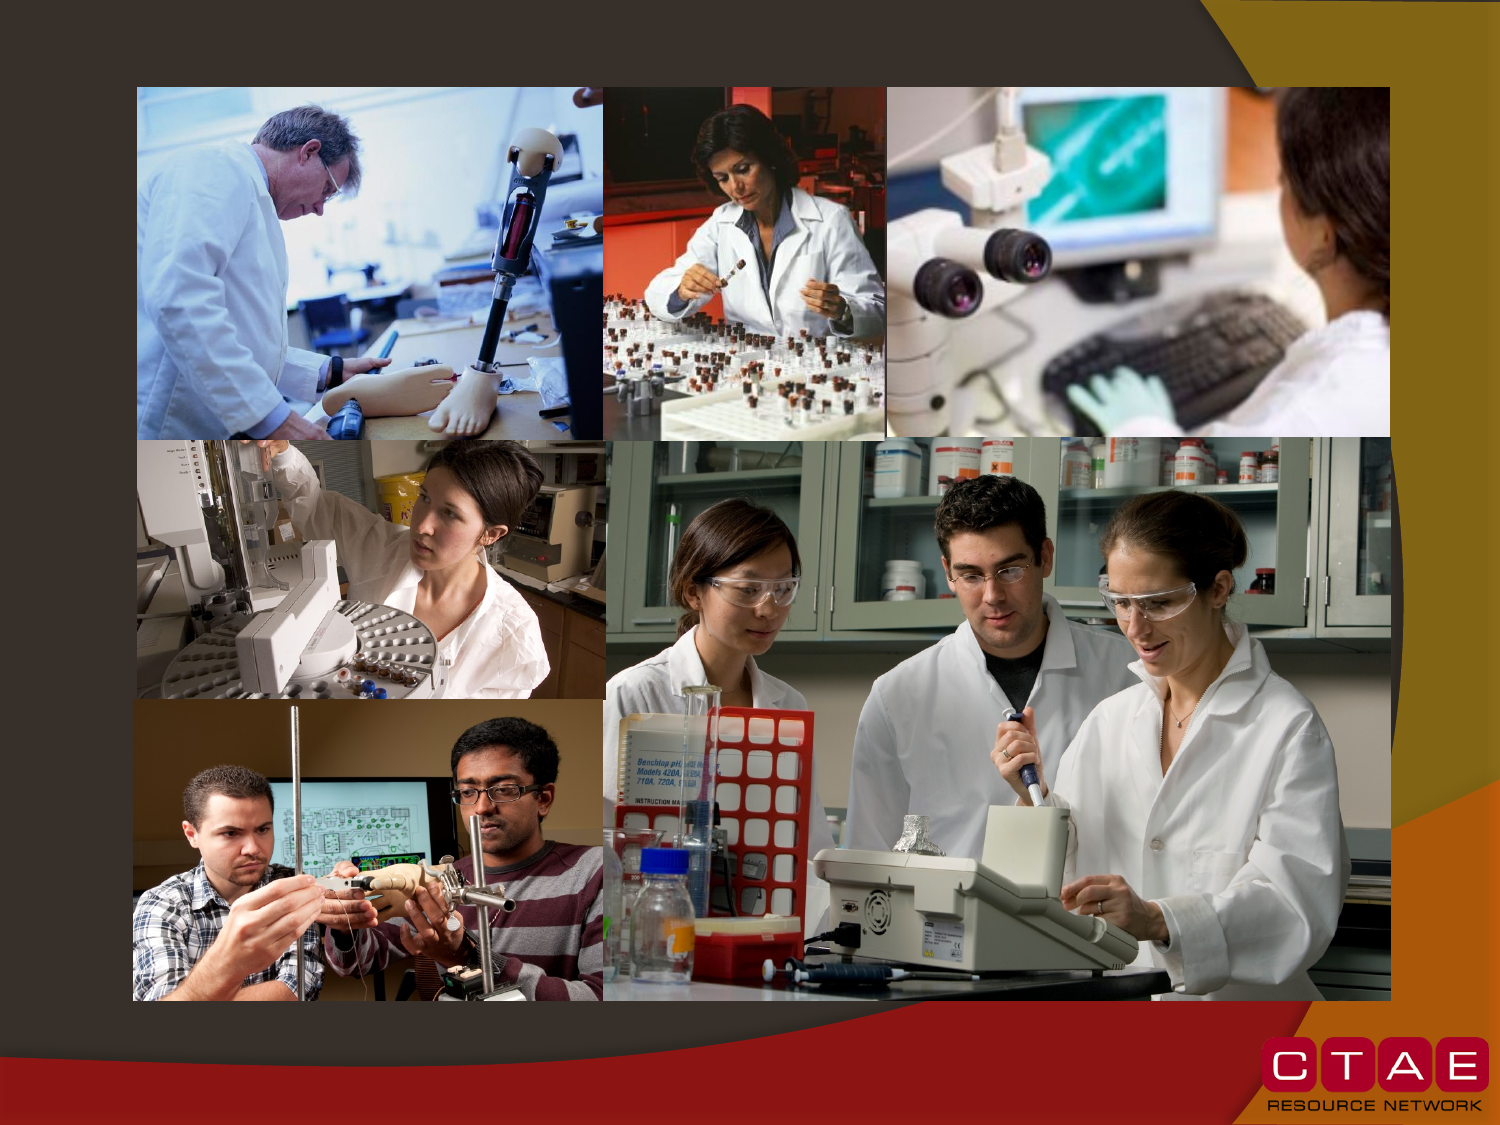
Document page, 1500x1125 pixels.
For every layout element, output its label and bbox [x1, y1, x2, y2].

picture [602, 86, 885, 441]
picture [1262, 1037, 1489, 1125]
picture [133, 699, 603, 1001]
picture [137, 86, 594, 432]
picture [893, 86, 1391, 430]
picture [137, 440, 607, 691]
picture [612, 437, 1391, 1001]
